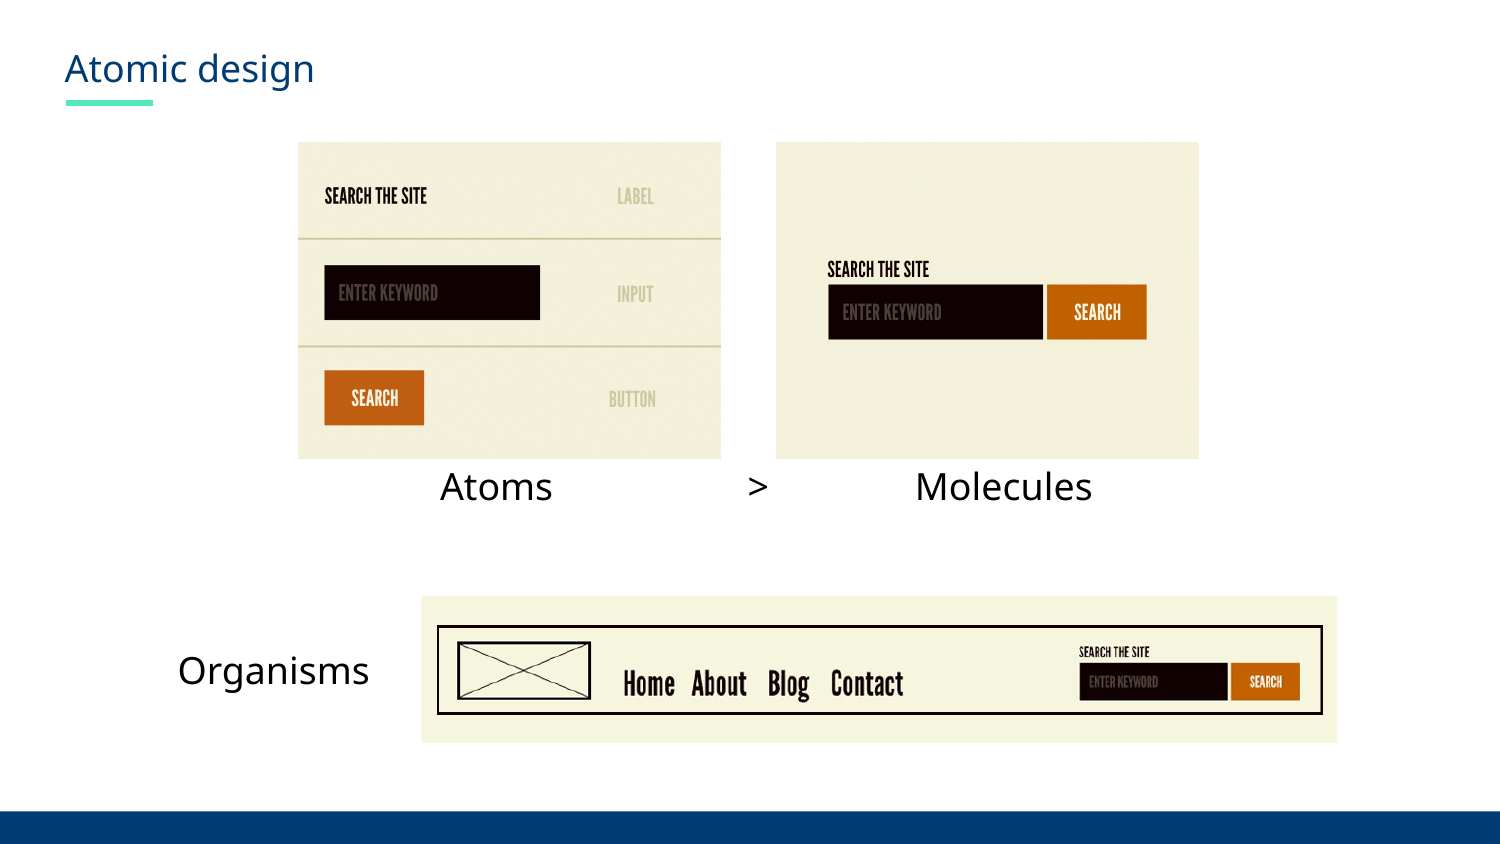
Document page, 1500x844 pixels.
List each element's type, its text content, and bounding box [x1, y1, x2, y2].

text_box Atoms > Molecules [298, 458, 1199, 558]
text_box Organisms [162, 620, 416, 719]
picture [297, 141, 721, 460]
text_box [0, 811, 1500, 844]
picture [421, 596, 1338, 743]
title Atomic design [49, 30, 1448, 102]
picture [776, 141, 1199, 460]
